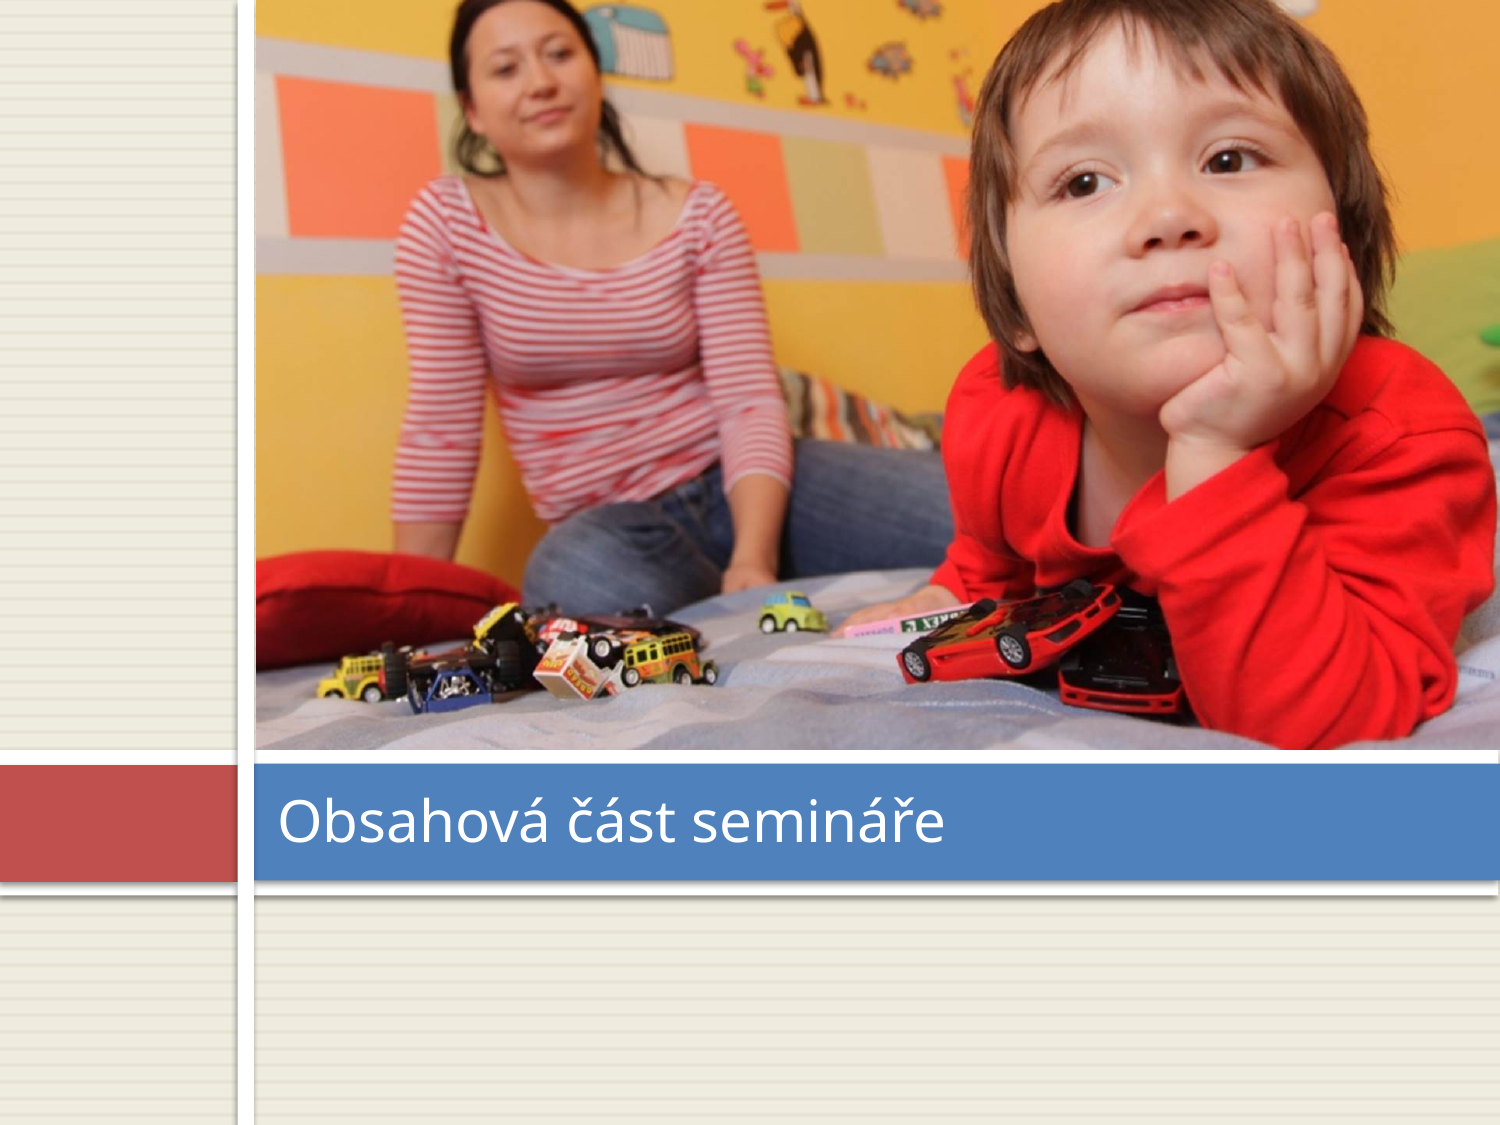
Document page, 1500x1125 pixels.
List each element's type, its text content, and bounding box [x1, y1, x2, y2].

picture [255, 0, 1500, 750]
title Obsahová část semináře [262, 762, 1463, 875]
